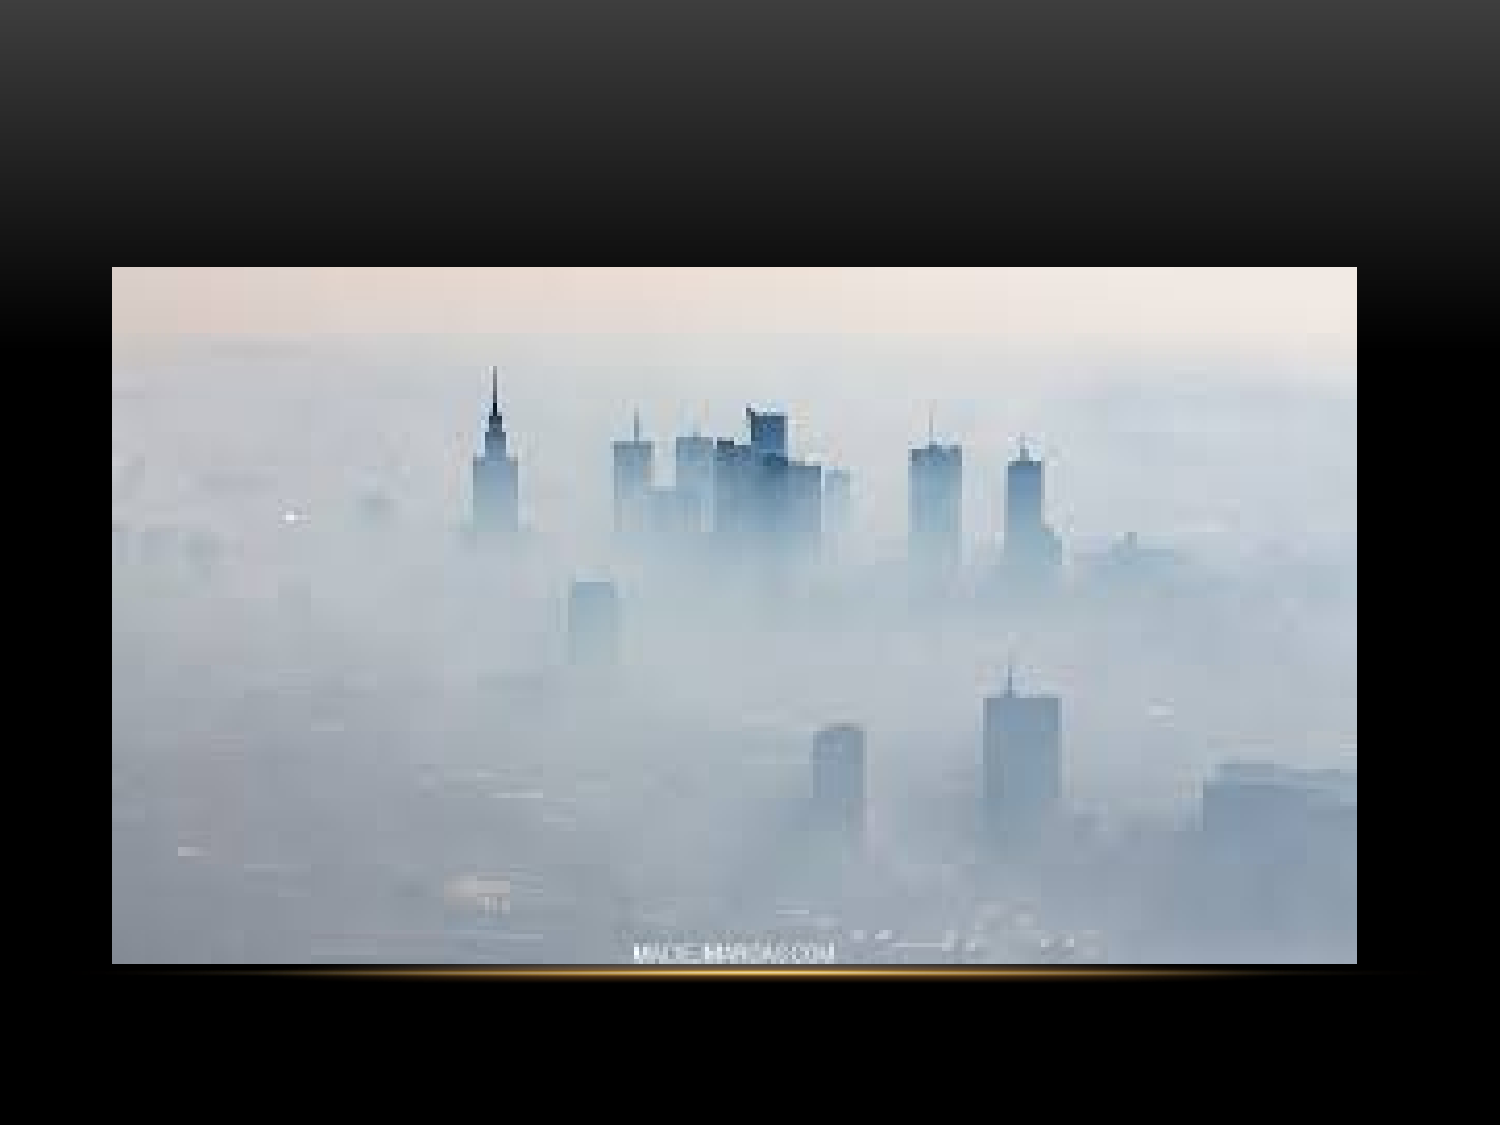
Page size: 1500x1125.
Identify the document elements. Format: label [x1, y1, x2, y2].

picture [0, 0, 1500, 1125]
list [111, 266, 1357, 965]
